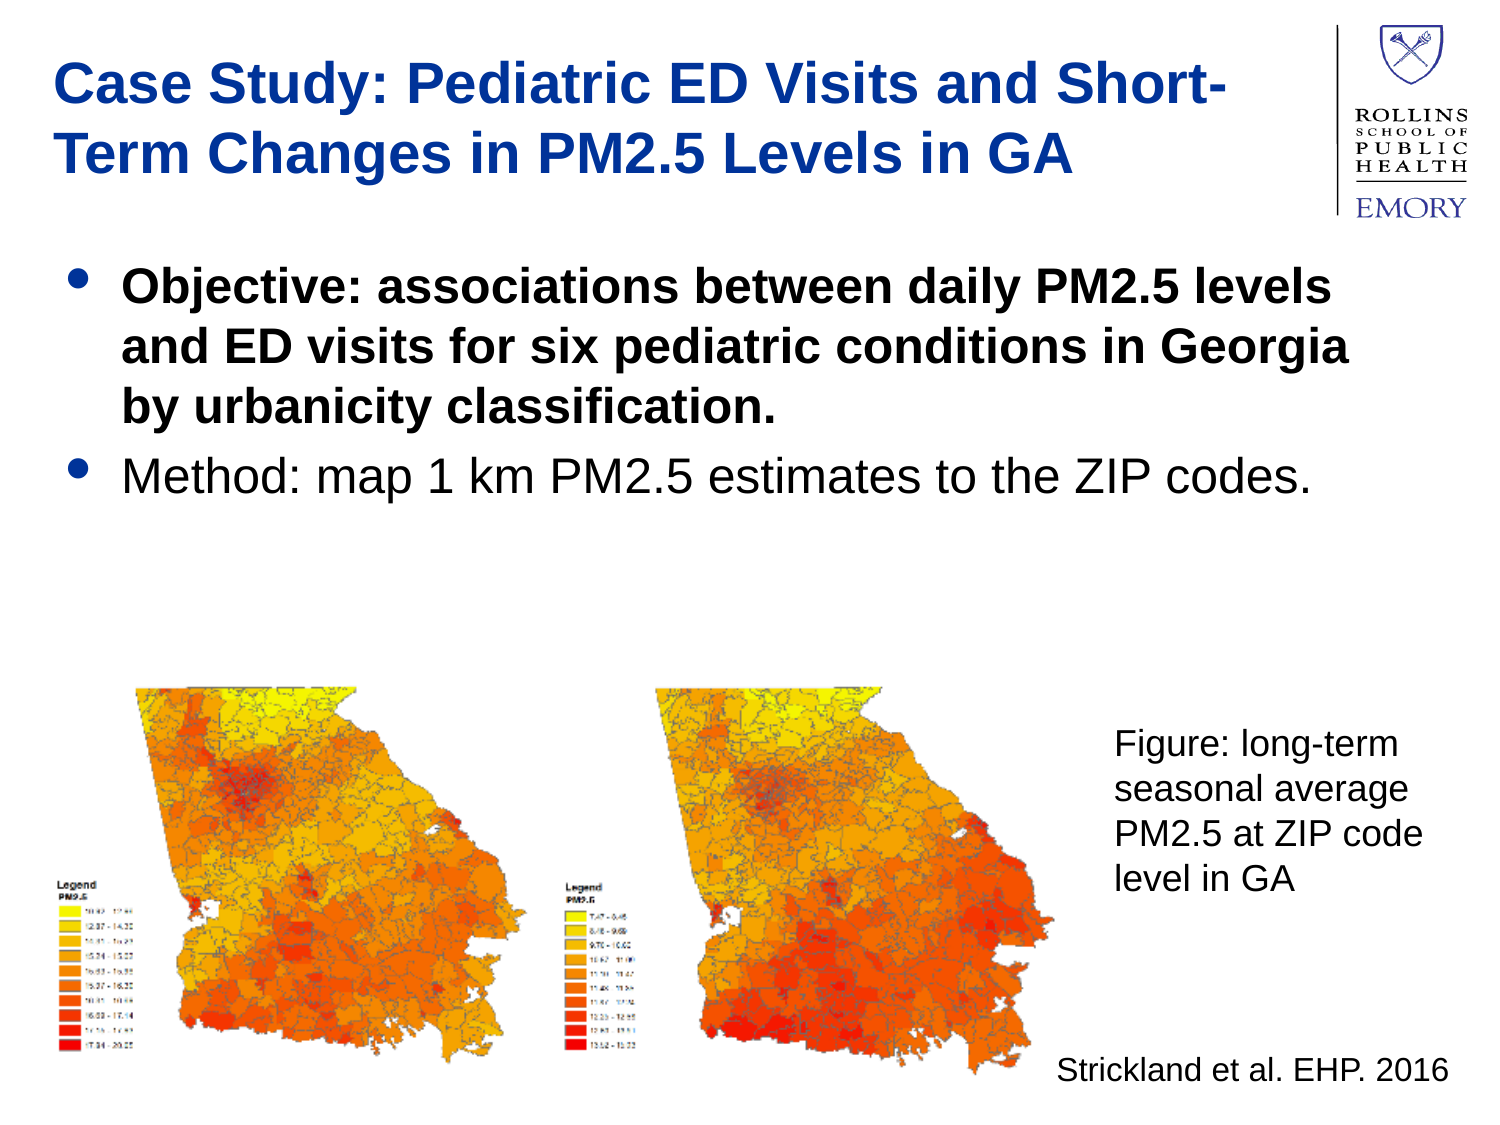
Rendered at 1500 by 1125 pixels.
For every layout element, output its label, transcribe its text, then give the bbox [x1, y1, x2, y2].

title Case Study: Pediatric ED Visits and Short-Term Changes in PM2.5 Levels in GA [37, 22, 1317, 194]
picture [49, 683, 1061, 1081]
list Objective: associations between daily PM2.5 levels and ED visits for six pediatric conditions in Georgia by urbanicity classification. Method: map 1 km PM2.5 estimates to the ZIP codes. [49, 245, 1401, 651]
text_box Figure: long-term seasonal average PM2.5 at ZIP code level in GA [1099, 711, 1451, 907]
text_box Strickland et al. EHP. 2016 [1041, 1040, 1466, 1096]
picture [1346, 17, 1475, 225]
